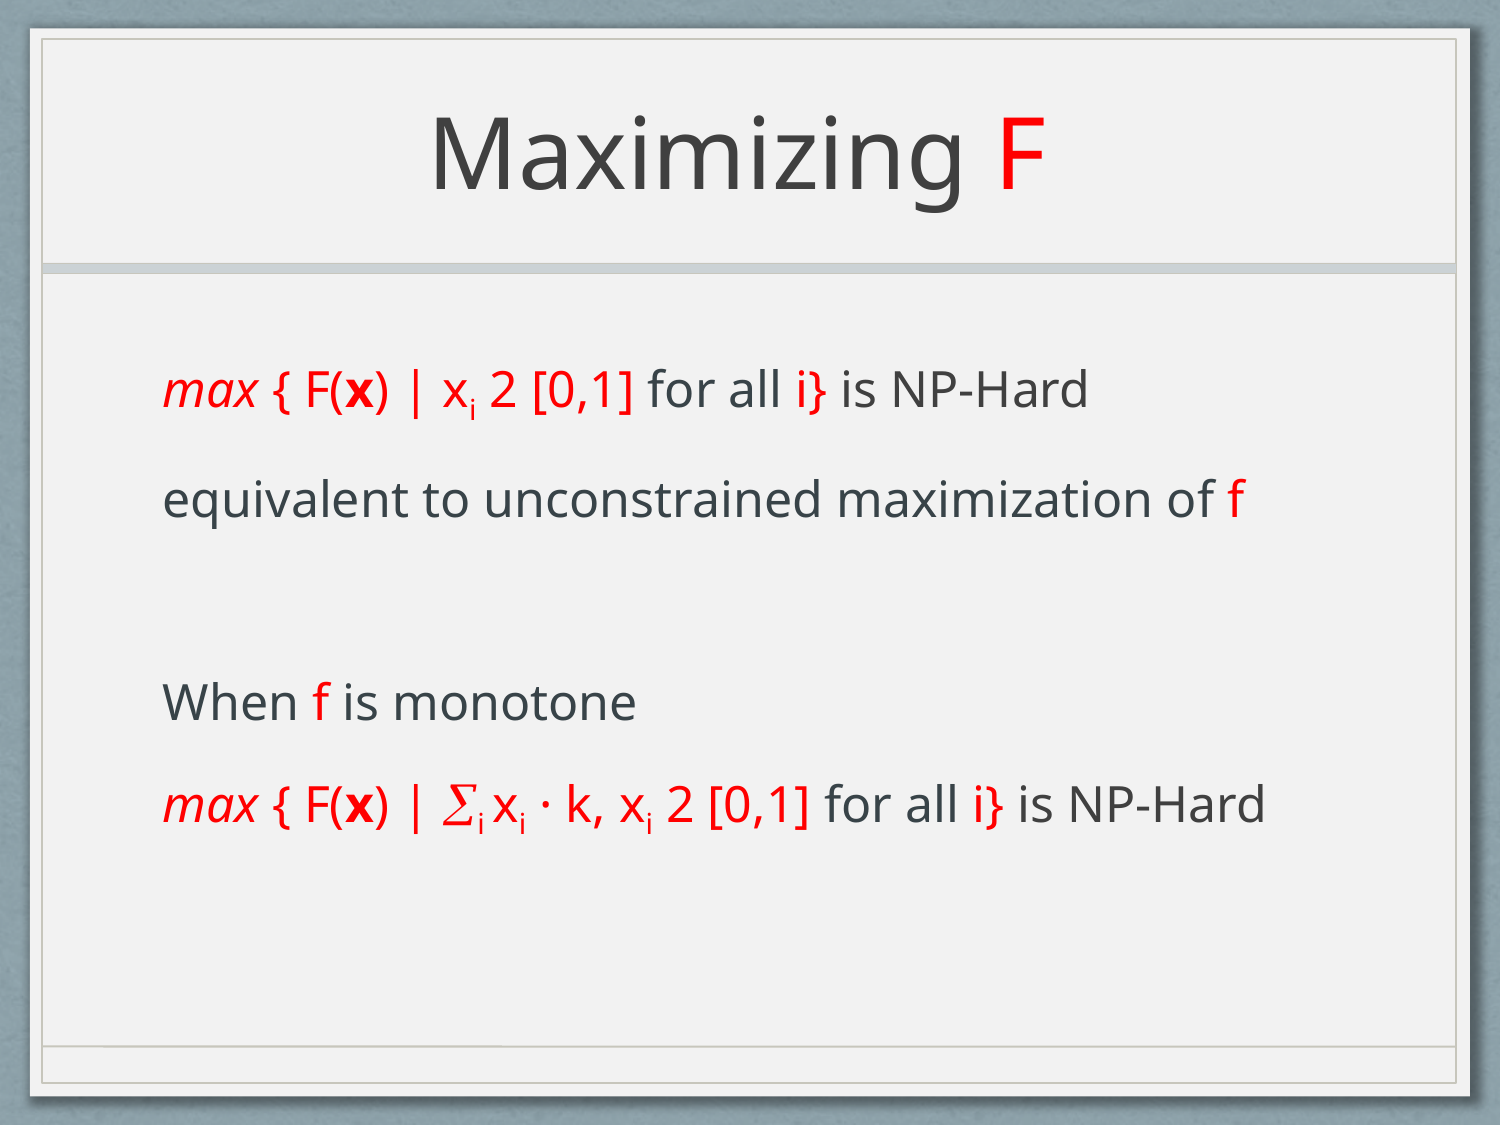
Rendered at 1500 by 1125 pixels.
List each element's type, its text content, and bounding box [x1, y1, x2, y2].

title Maximizing F [147, 40, 1353, 260]
list max { F(x) | xi 2 [0,1] for all i} is NP-Hard equivalent to unconstrained maximization of f When f is monotone max { F(x) | i xi · k, xi 2 [0,1] for all i} is NP-Hard [147, 350, 1353, 995]
